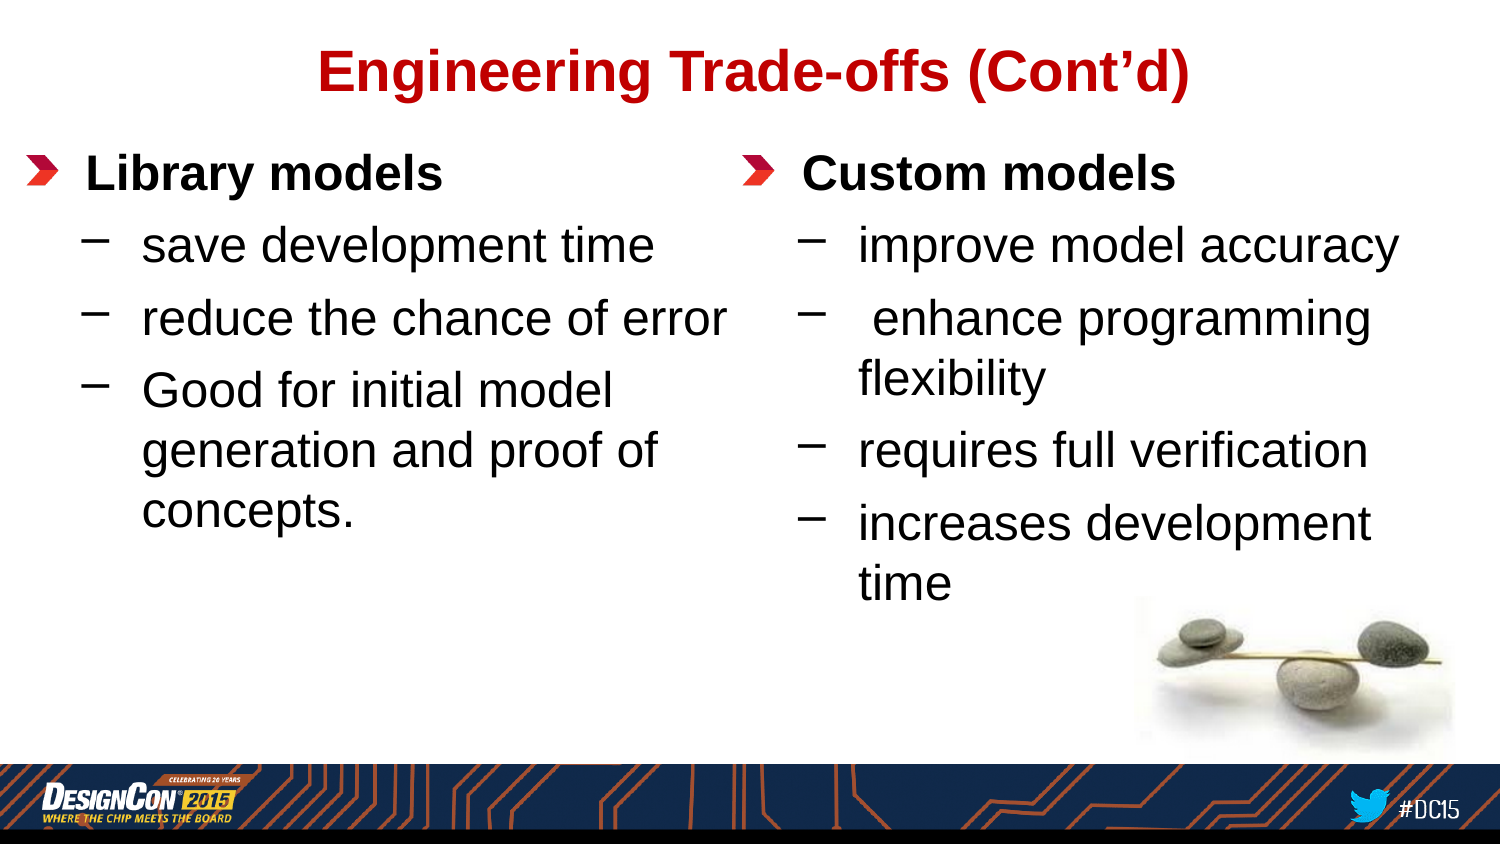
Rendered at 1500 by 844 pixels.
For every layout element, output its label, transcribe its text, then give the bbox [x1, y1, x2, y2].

text_box Library models save development time reduce the chance of error Good for initial model generation and proof of concepts. Custom models improve model accuracy enhance programming flexibility requires full verification increases development time [25, 132, 1474, 658]
text_box Engineering Trade-offs (Cont’d) [49, 26, 1459, 90]
picture [0, 0, 1500, 844]
